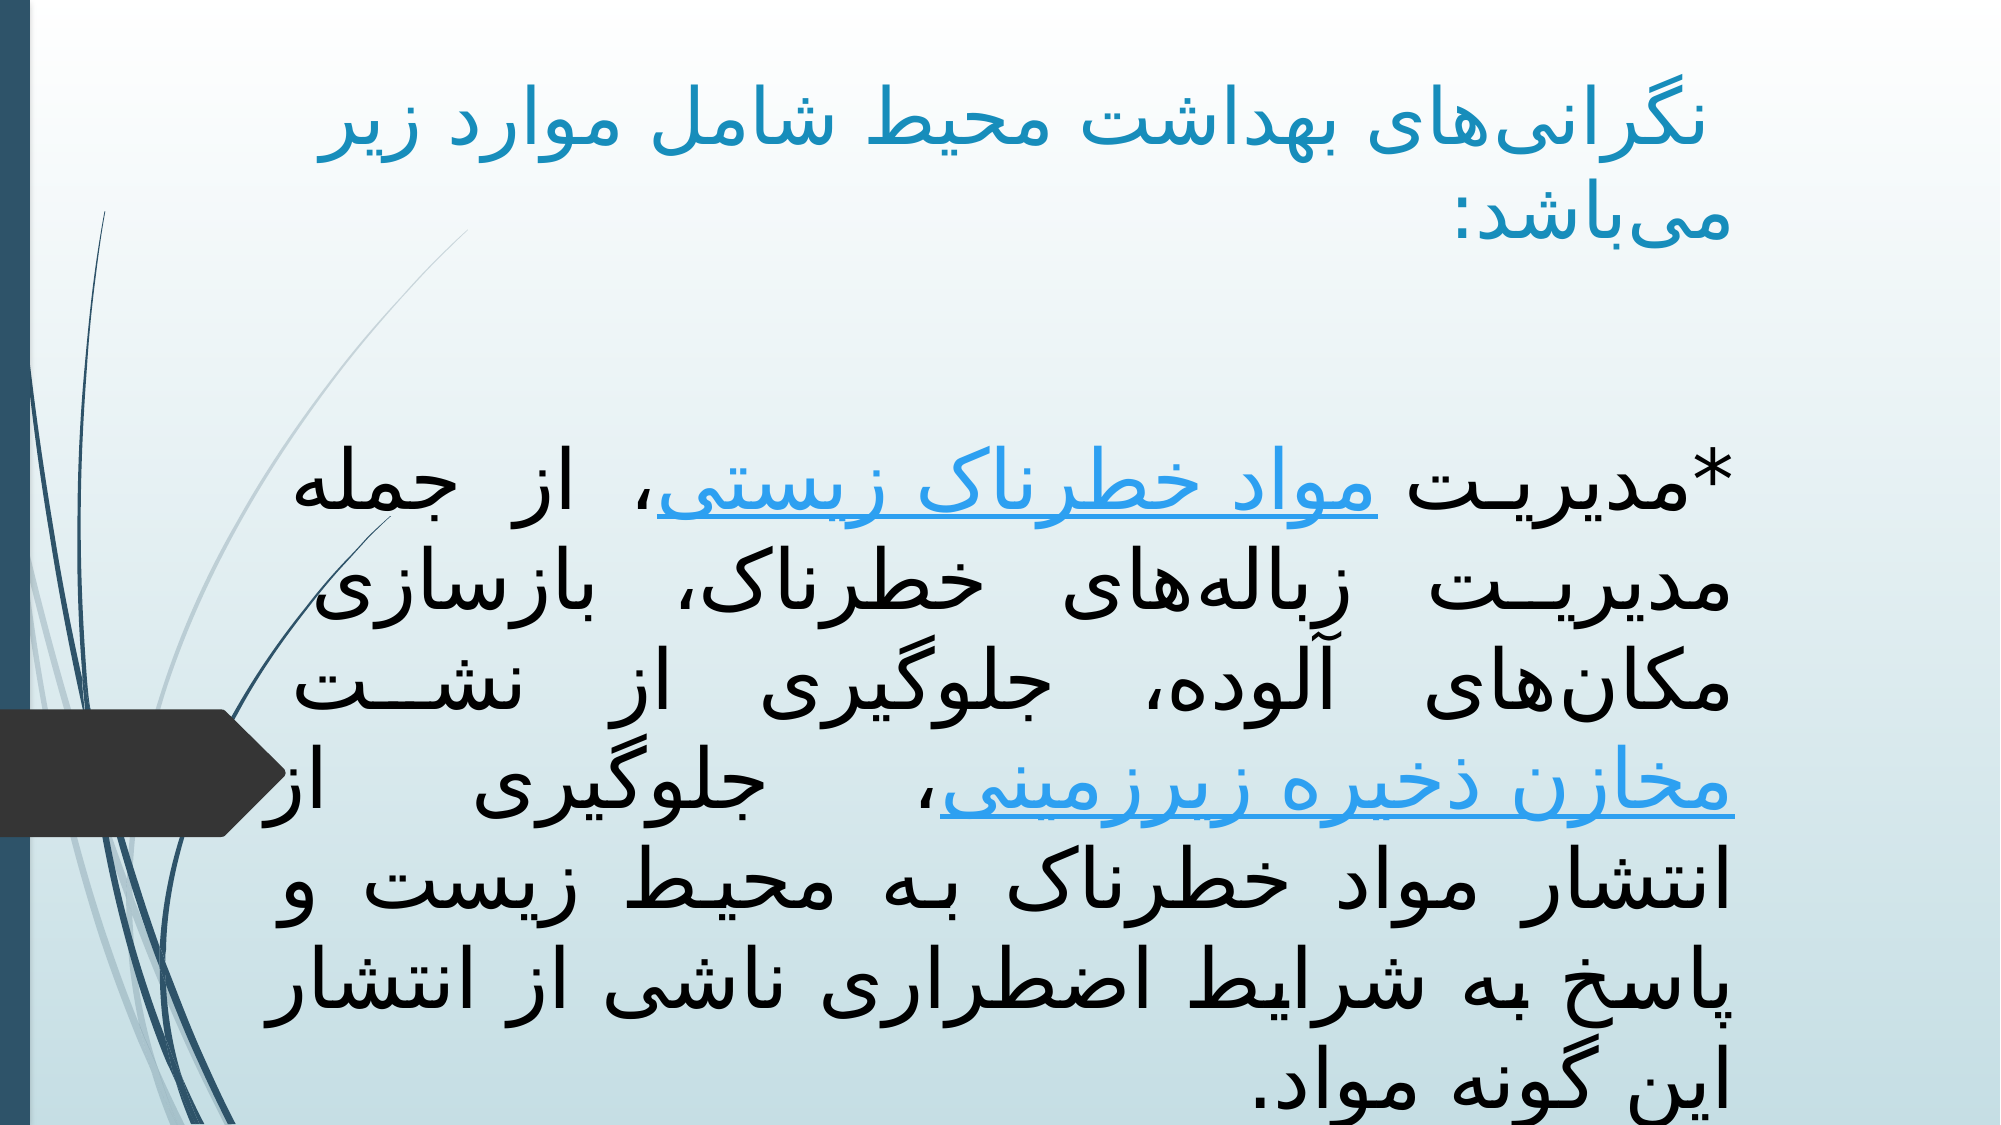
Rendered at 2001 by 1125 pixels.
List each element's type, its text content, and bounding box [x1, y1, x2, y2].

subtitle *مدیریت مواد خطرناک زیستی، از جمله مدیریت زباله‌های خطرناک، بازسازی مکان‌های آلوده، جلوگیری از نشت مخازن ذخیره زیرزمینی، جلوگیری از انتشار مواد خطرناک به محیط زیست و پاسخ به شرایط اضطراری ناشی از انتشار این گونه مواد. [249, 418, 1750, 972]
title نگرانی‌های بهداشت محیط شامل موارد زیر می‌باشد: [249, 57, 1750, 262]
